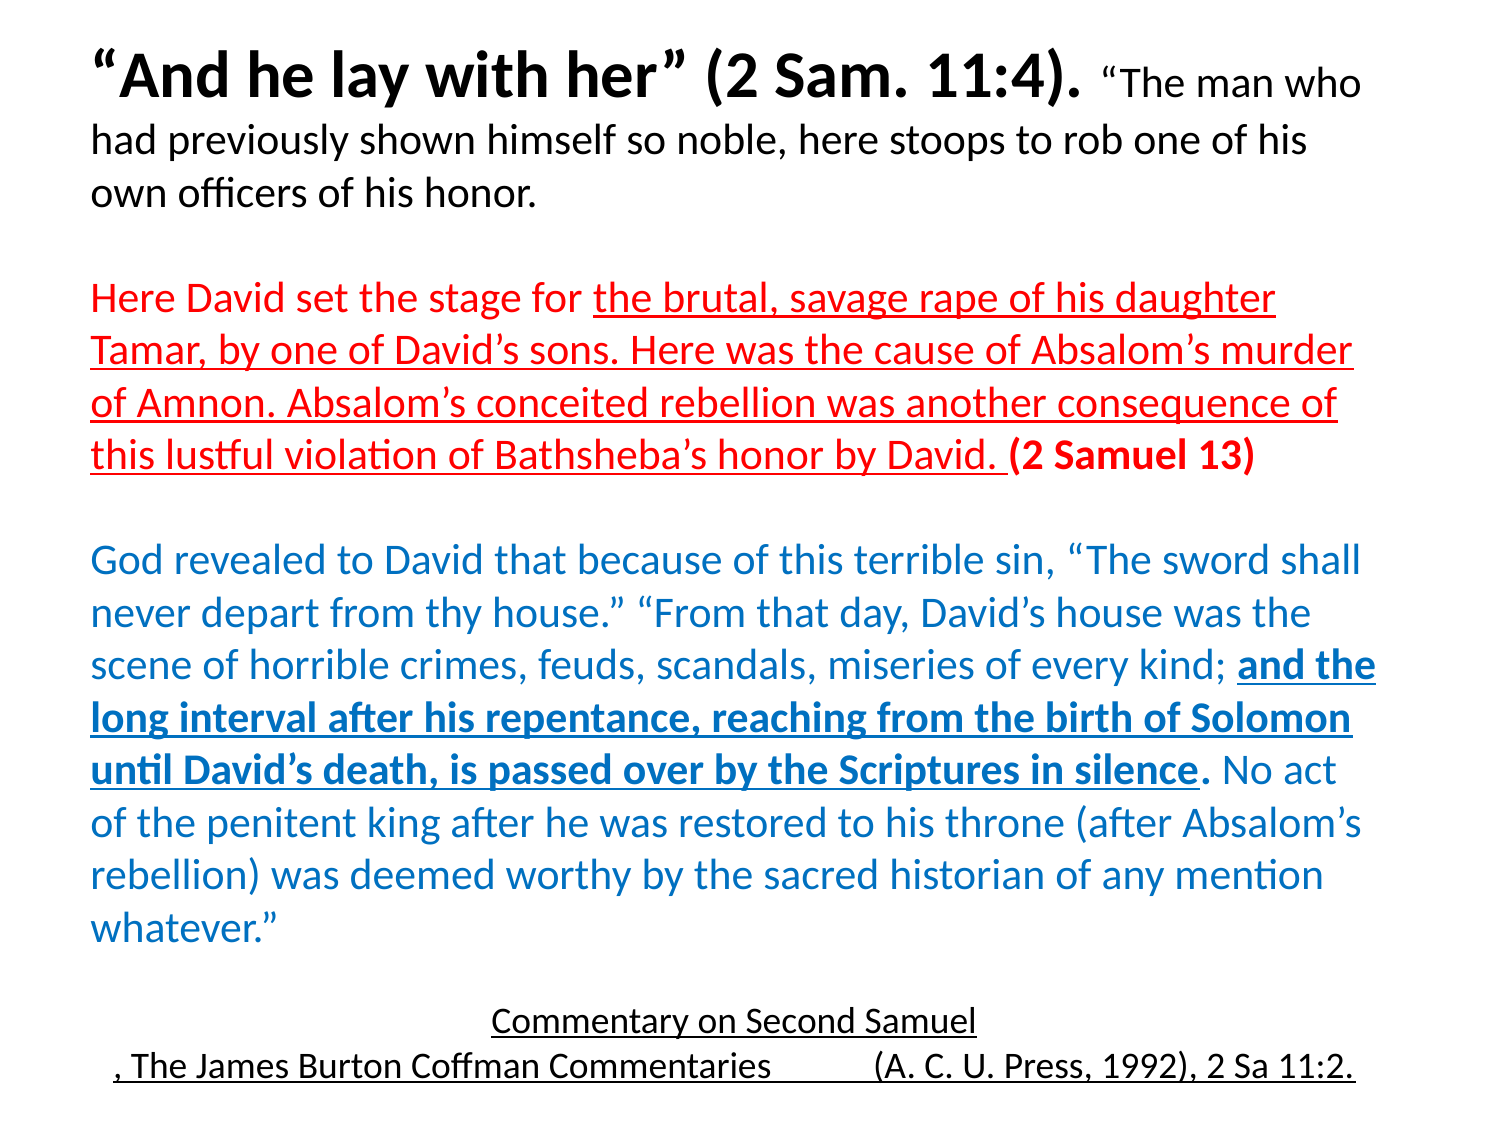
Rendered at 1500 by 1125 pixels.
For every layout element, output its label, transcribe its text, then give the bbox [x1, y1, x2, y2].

text_box “And he lay with her” (2 Sam. 11:4). “The man who had previously shown himself so noble, here stoops to rob one of his own officers of his honor. Here David set the stage for the brutal, savage rape of his daughter Tamar, by one of David’s sons. Here was the cause of Absalom’s murder of Amnon. Absalom’s conceited rebellion was another consequence of this lustful violation of Bathsheba’s honor by David. (2 Samuel 13) God revealed to David that because of this terrible sin, “The sword shall never depart from thy house.” “From that day, David’s house was the scene of horrible crimes, feuds, scandals, miseries of every kind; and the long interval after his repentance, reaching from the birth of Solomon until David’s death, is passed over by the Scriptures in silence. No act of the penitent king after he was restored to his throne (after Absalom’s rebellion) was deemed worthy by the sacred historian of any mention whatever.” Commentary on Second Samuel, The James Burton Coffman Commentaries (A. C. U. Press, 1992), 2 Sa 11:2. [75, 23, 1393, 1094]
